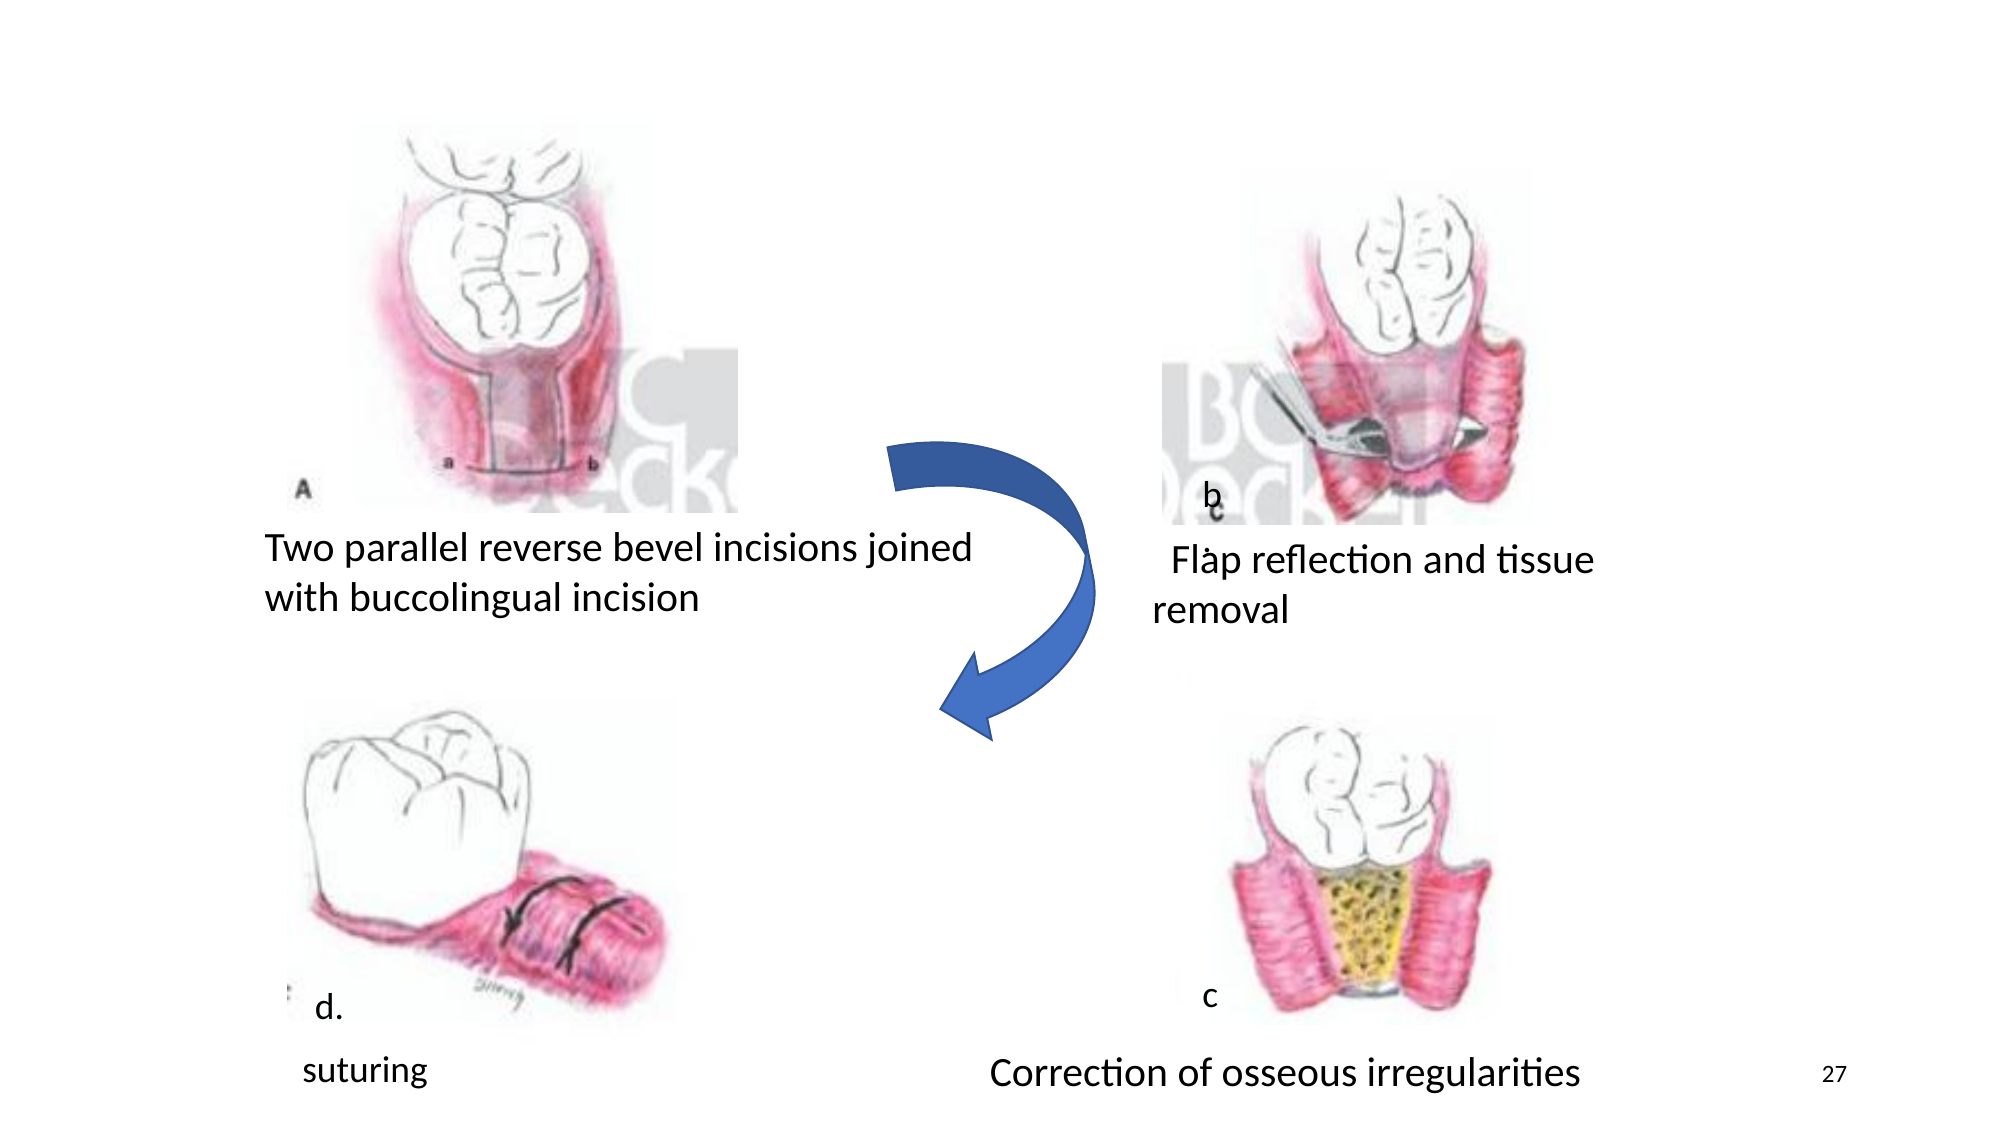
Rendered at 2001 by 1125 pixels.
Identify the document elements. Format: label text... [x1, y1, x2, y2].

text_box suturing [287, 1046, 713, 1098]
picture [1174, 668, 1563, 1026]
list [287, 112, 738, 513]
text_box [886, 441, 1096, 742]
picture [287, 637, 765, 1046]
text_box Two parallel reverse bevel incisions joined with buccolingual incision [249, 512, 1013, 628]
text_box Flap reflection and tissue removal [1137, 524, 1750, 640]
slide_number 27 [1750, 1042, 1863, 1103]
picture [1162, 112, 1663, 525]
text_box Correction of osseous irregularities [975, 1037, 1750, 1103]
